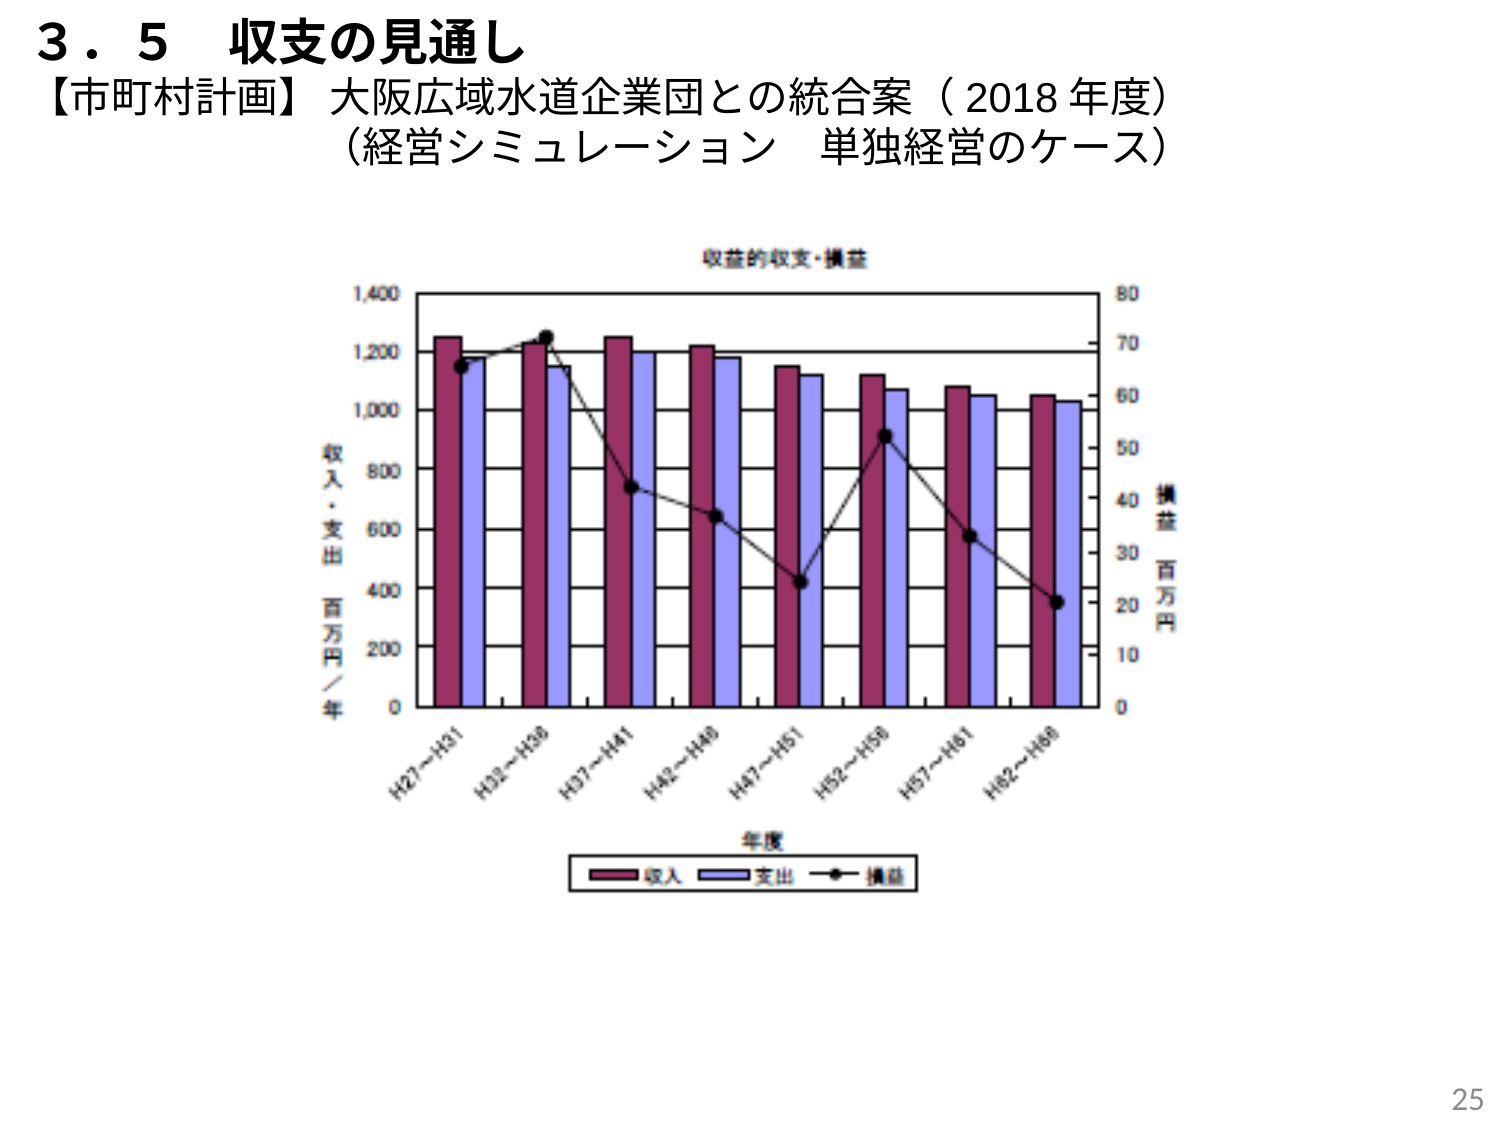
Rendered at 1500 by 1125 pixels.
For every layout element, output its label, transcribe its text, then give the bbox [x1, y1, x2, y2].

picture [302, 229, 1198, 896]
slide_number 25 [1162, 1067, 1500, 1125]
text_box ３．５ 収支の見通し 【市町村計画】 大阪広域水道企業団との統合案（2018年度） （経営シミュレーション 単独経営のケース） [0, 3, 1500, 359]
